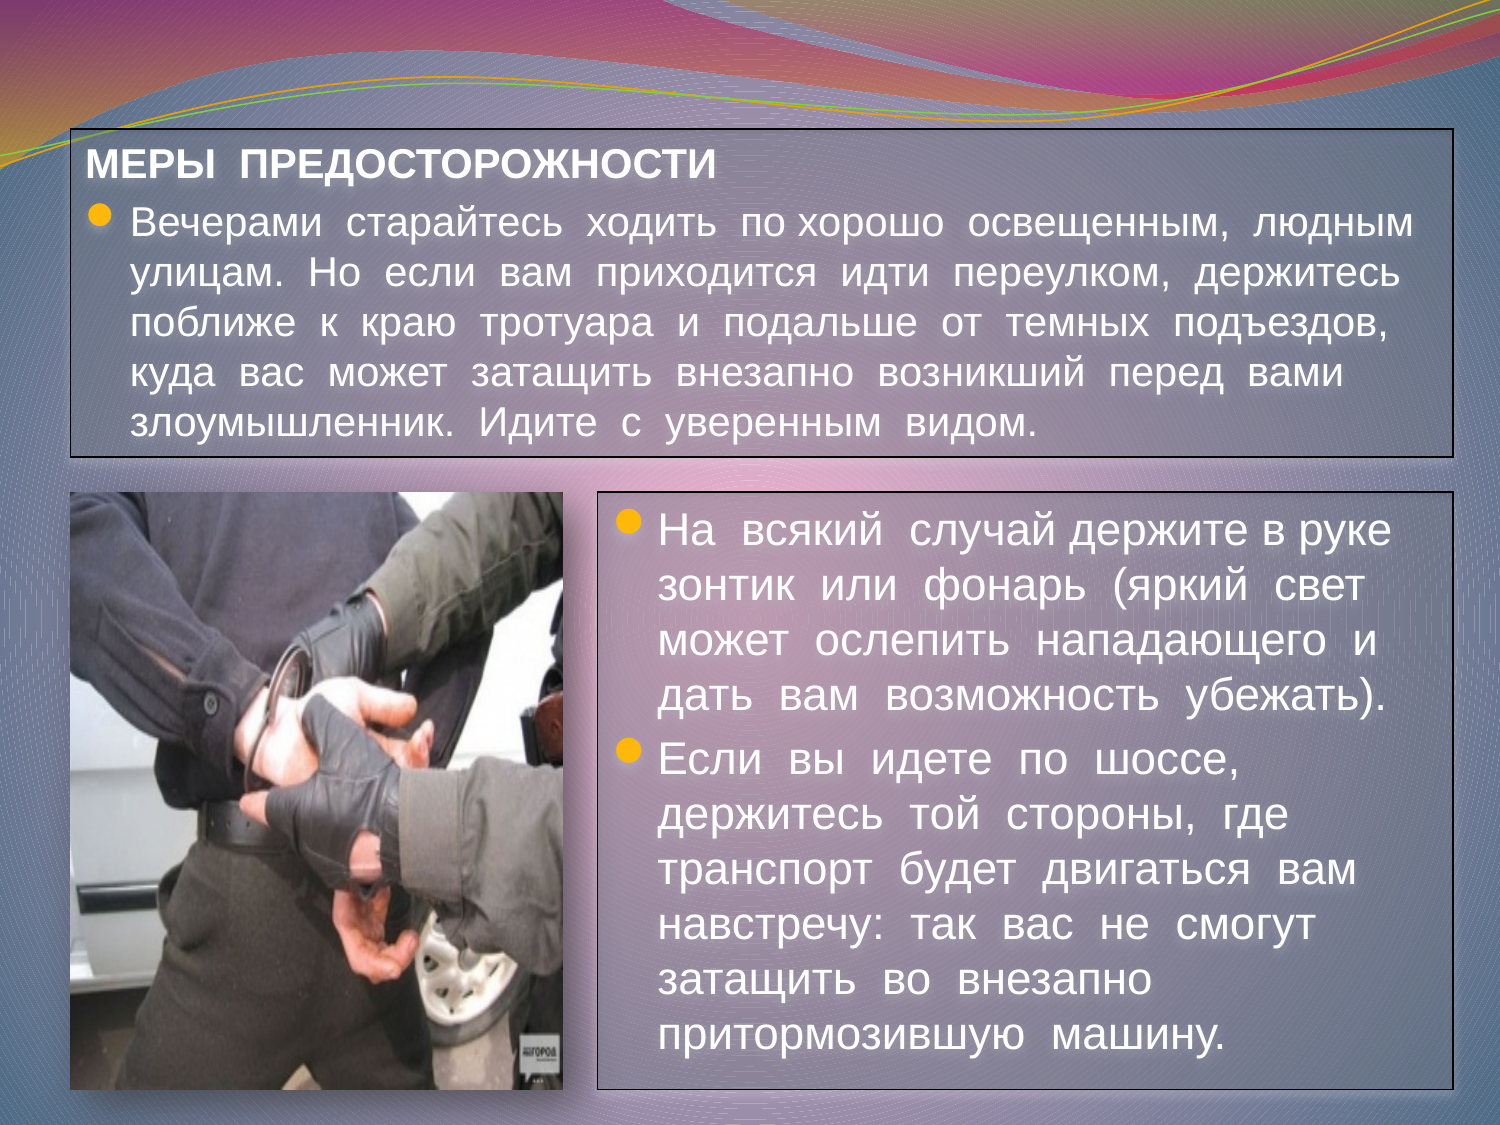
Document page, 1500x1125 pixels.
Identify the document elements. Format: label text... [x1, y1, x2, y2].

text_box На всякий случай держите в руке зонтик или фонарь (яркий свет может ослепить нападающего и дать вам возможность убежать). Если вы идете по шоссе, держитесь той стороны, где транспорт будет двигаться вам навстречу: так вас не смогут затащить во внезапно притормозившую машину. [597, 491, 1454, 1090]
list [70, 491, 563, 1090]
text_box МЕРЫ ПРЕДОСТОРОЖНОСТИ Вечерами старайтесь ходить по хорошо освещенным, людным улицам. Но если вам приходится идти переулком, держитесь поближе к краю тротуара и подальше от темных подъездов, куда вас может затащить внезапно возникший перед вами злоумышленник. Идите с уверенным видом. [70, 128, 1454, 458]
